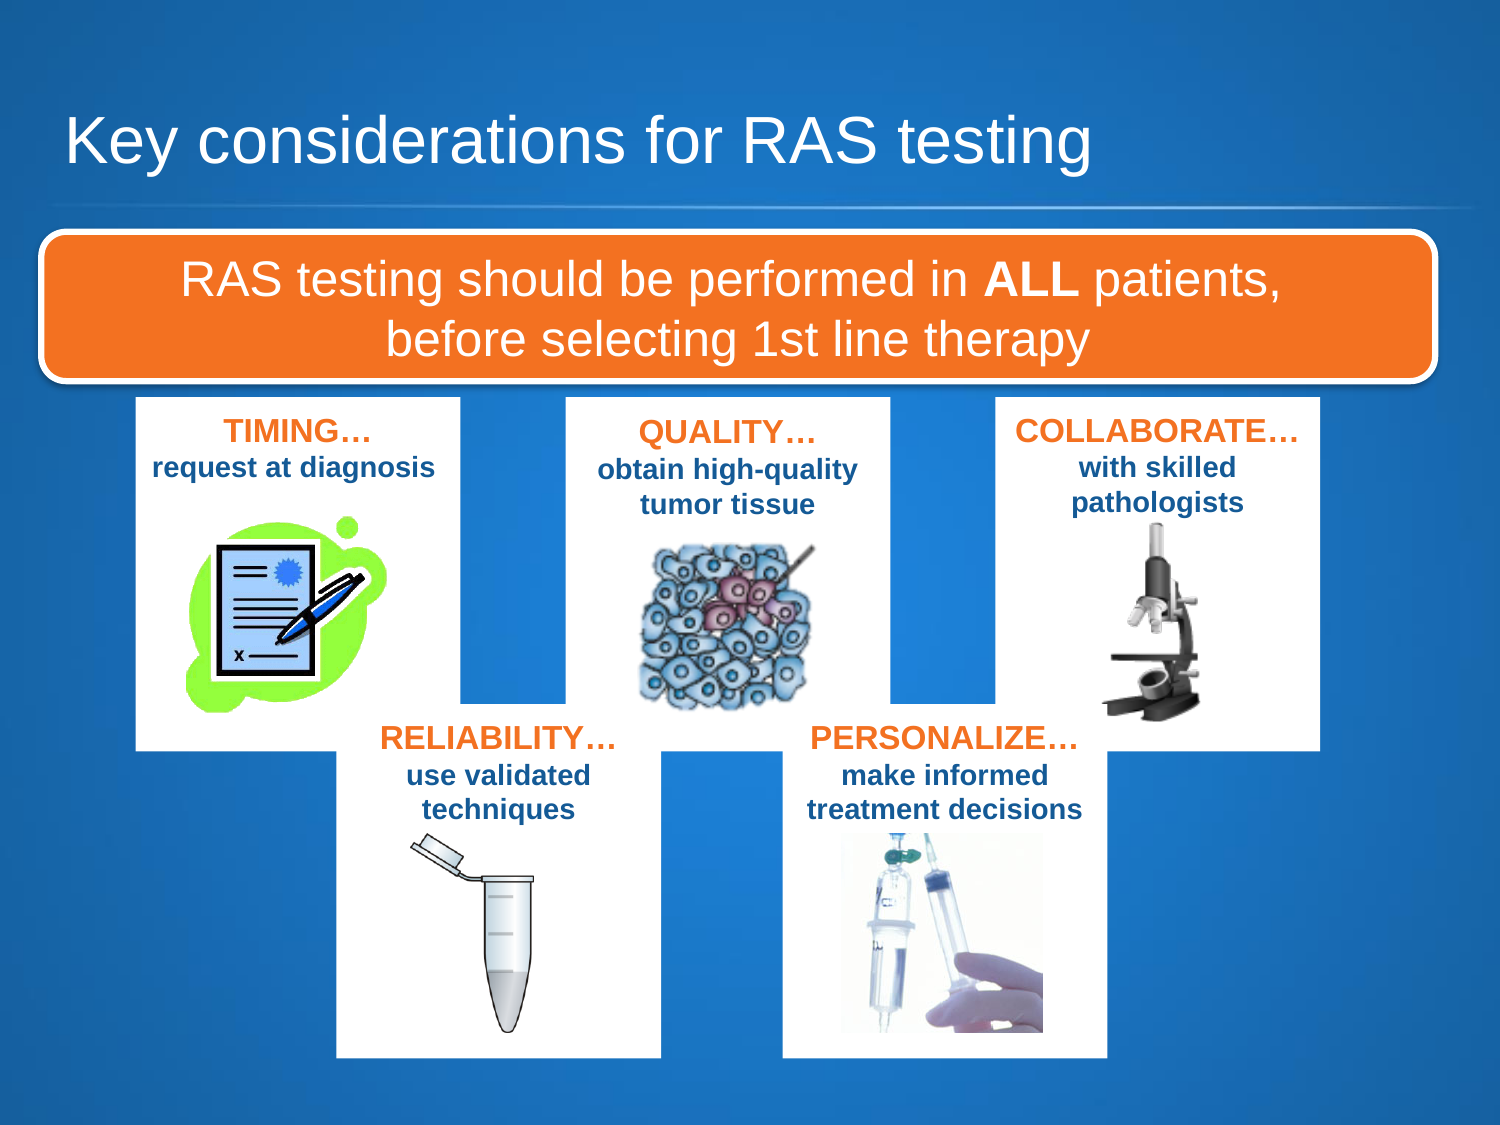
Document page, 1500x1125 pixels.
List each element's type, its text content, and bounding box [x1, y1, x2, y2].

text_box RAS testing should be performed in ALL patients, before selecting 1st line therapy [38, 228, 1439, 385]
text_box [135, 396, 1321, 1059]
title Key considerations for RAS testing [64, 0, 1436, 185]
picture [0, 0, 1500, 1125]
